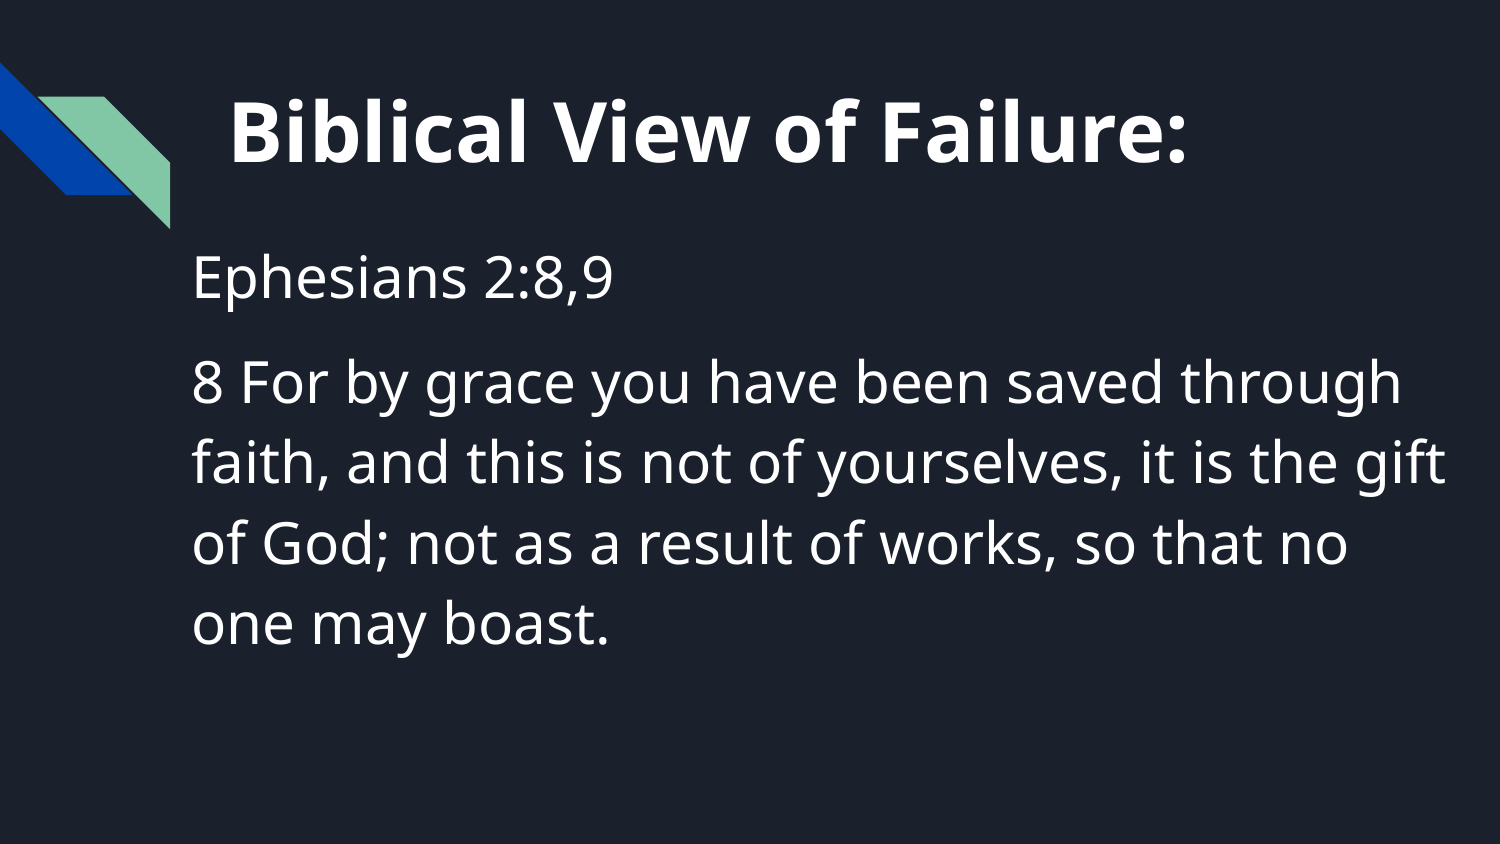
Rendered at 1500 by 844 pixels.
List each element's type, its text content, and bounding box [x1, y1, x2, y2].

list Ephesians 2:8,9 8 For by grace you have been saved through faith, and this is not of yourselves, it is the gift of God; not as a result of works, so that no one may boast. [176, 214, 1478, 811]
title Biblical View of Failure: [212, 64, 1368, 214]
